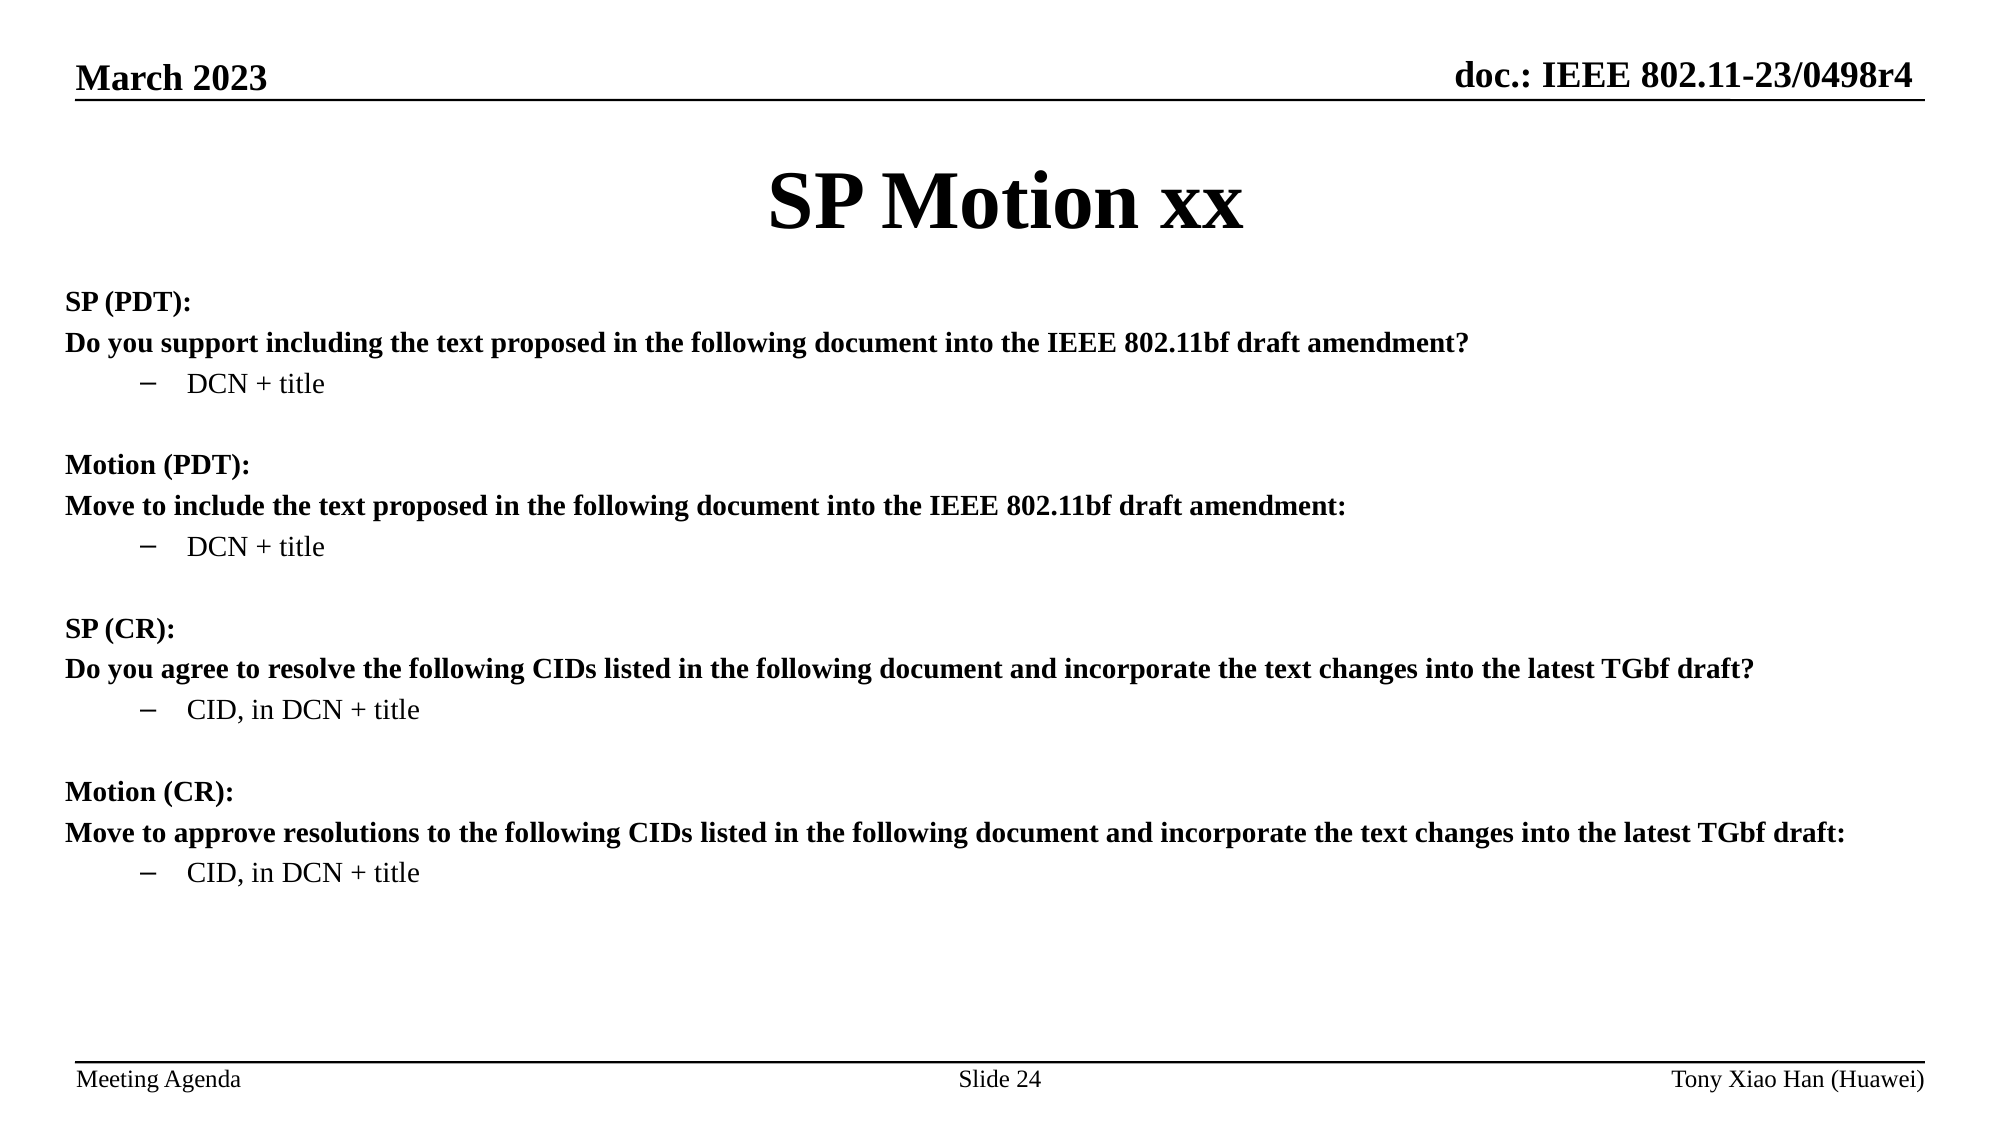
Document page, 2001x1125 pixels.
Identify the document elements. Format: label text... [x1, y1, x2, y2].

text_box SP (PDT): Do you support including the text proposed in the following document into the IEEE 802.11bf draft amendment? DCN + title Motion (PDT): Move to include the text proposed in the following document into the IEEE 802.11bf draft amendment: DCN + title SP (CR): Do you agree to resolve the following CIDs listed in the following document and incorporate the text changes into the latest TGbf draft? CID, in DCN + title Motion (CR): Move to approve resolutions to the following CIDs listed in the following document and incorporate the text changes into the latest TGbf draft: CID, in DCN + title [49, 274, 1938, 1025]
text_box SP Motion xx [368, 137, 1644, 274]
